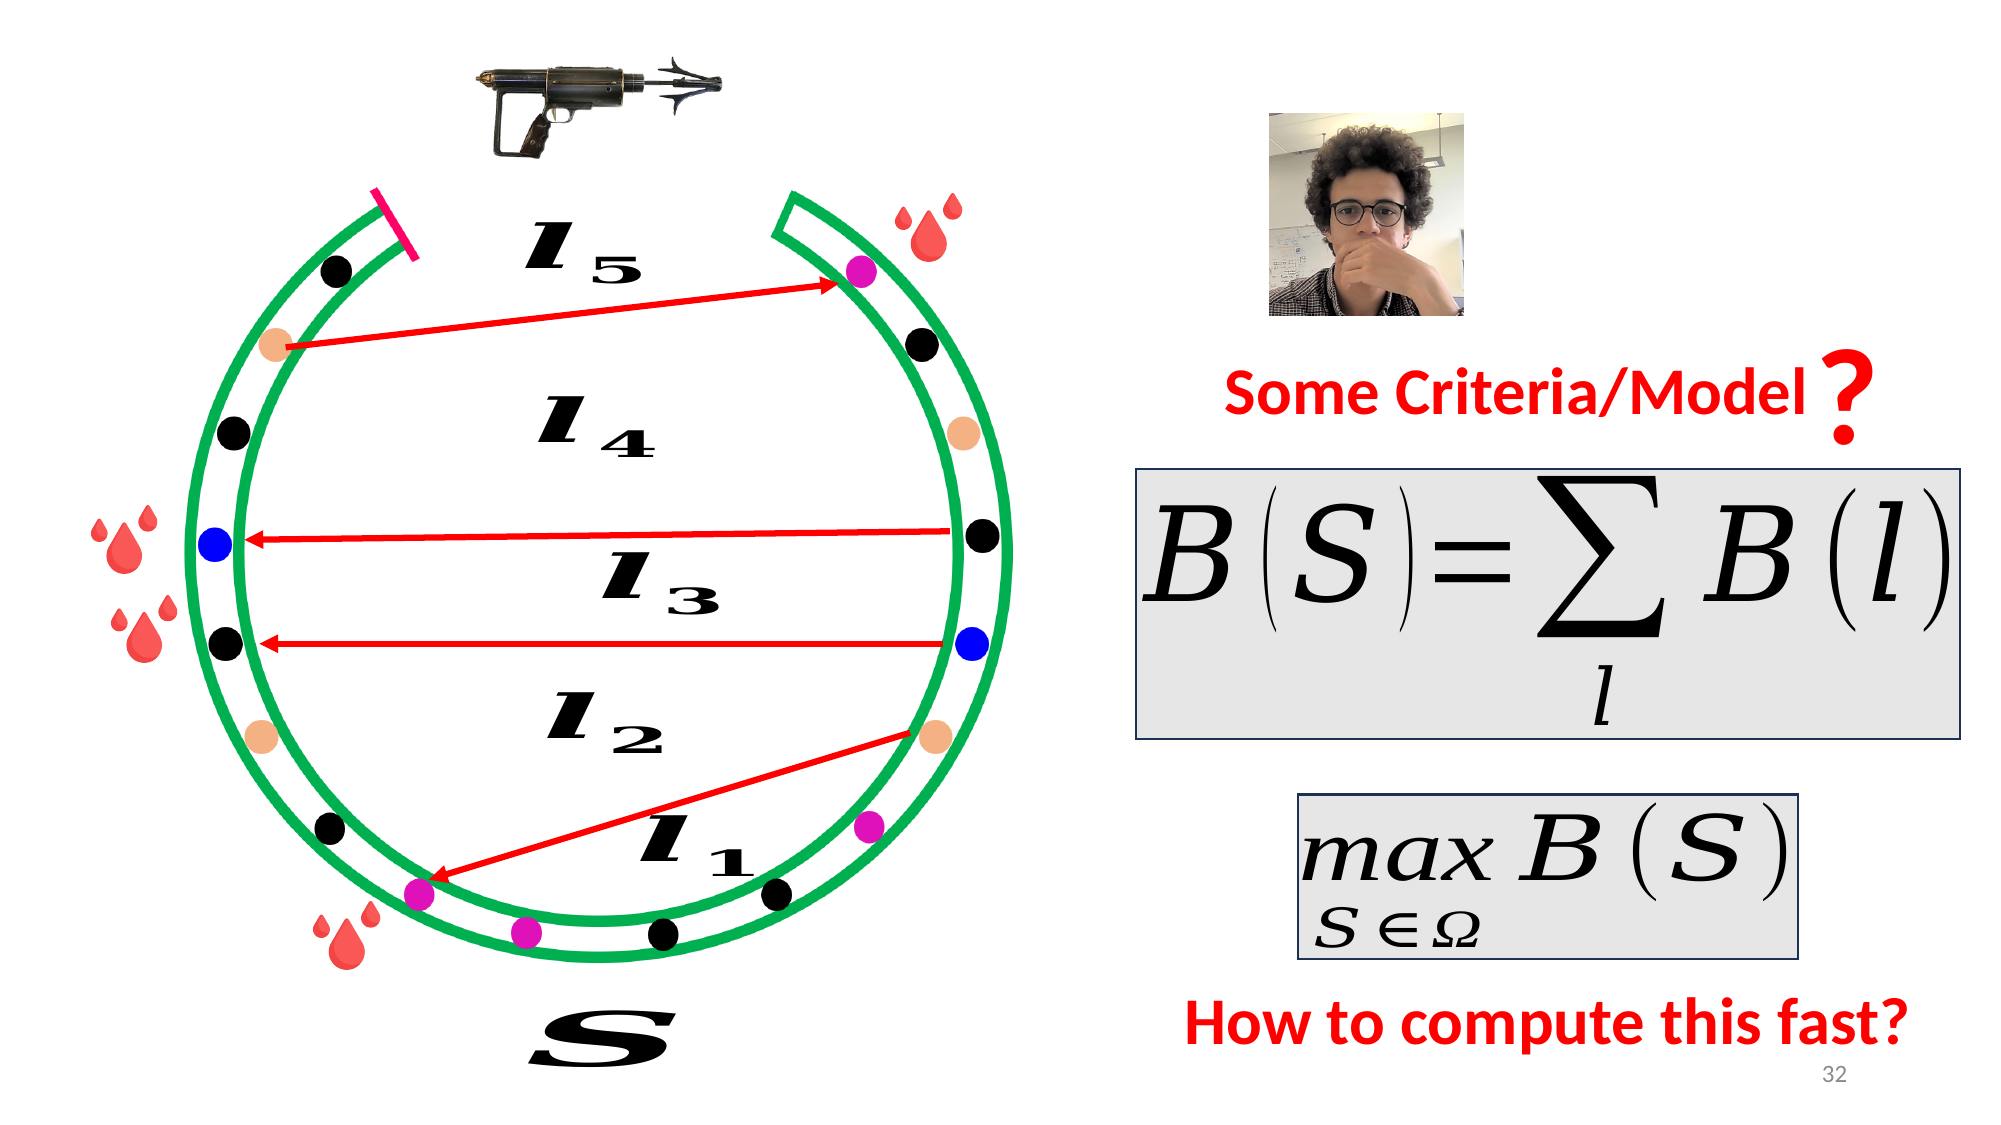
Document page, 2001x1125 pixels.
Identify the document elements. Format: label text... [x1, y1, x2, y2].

slide_number 32 [1412, 1042, 1863, 1103]
text_box ? [1773, 299, 1922, 468]
text_box Some Criteria/Model [1185, 340, 1848, 435]
picture [110, 45, 1025, 970]
text_box How to compute this fast? [1150, 970, 1945, 1066]
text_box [428, 732, 911, 880]
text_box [285, 283, 840, 348]
picture [90, 505, 158, 574]
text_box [244, 531, 950, 540]
picture [1269, 113, 1464, 316]
